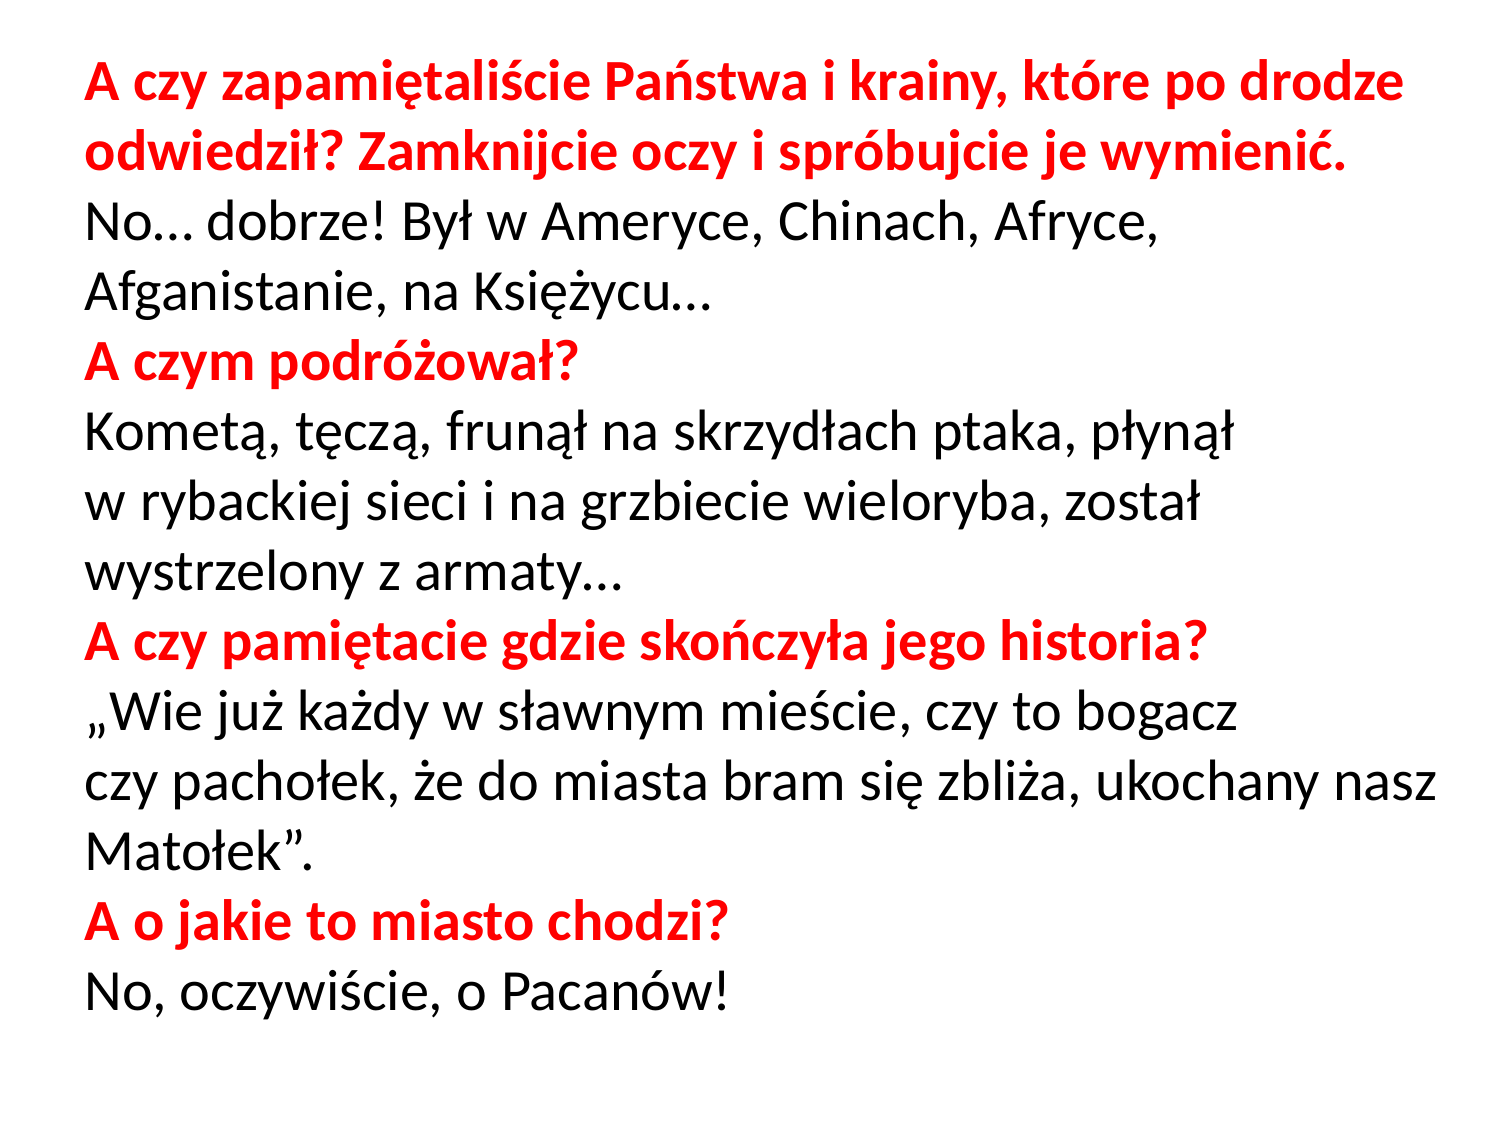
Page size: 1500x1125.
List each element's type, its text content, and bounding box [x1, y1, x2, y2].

text_box A czy zapamiętaliście Państwa i krainy, które po drodze odwiedził? Zamknijcie oczy i spróbujcie je wymienić. No… dobrze! Był w Ameryce, Chinach, Afryce, Afganistanie, na Księżycu… A czym podróżował? Kometą, tęczą, frunął na skrzydłach ptaka, płynął w rybackiej sieci i na grzbiecie wieloryba, został wystrzelony z armaty… A czy pamiętacie gdzie skończyła jego historia? „Wie już każdy w sławnym mieście, czy to bogacz czy pachołek, że do miasta bram się zbliża, ukochany nasz Matołek”. A o jakie to miasto chodzi? No, oczywiście, o Pacanów! [70, 35, 1454, 1030]
